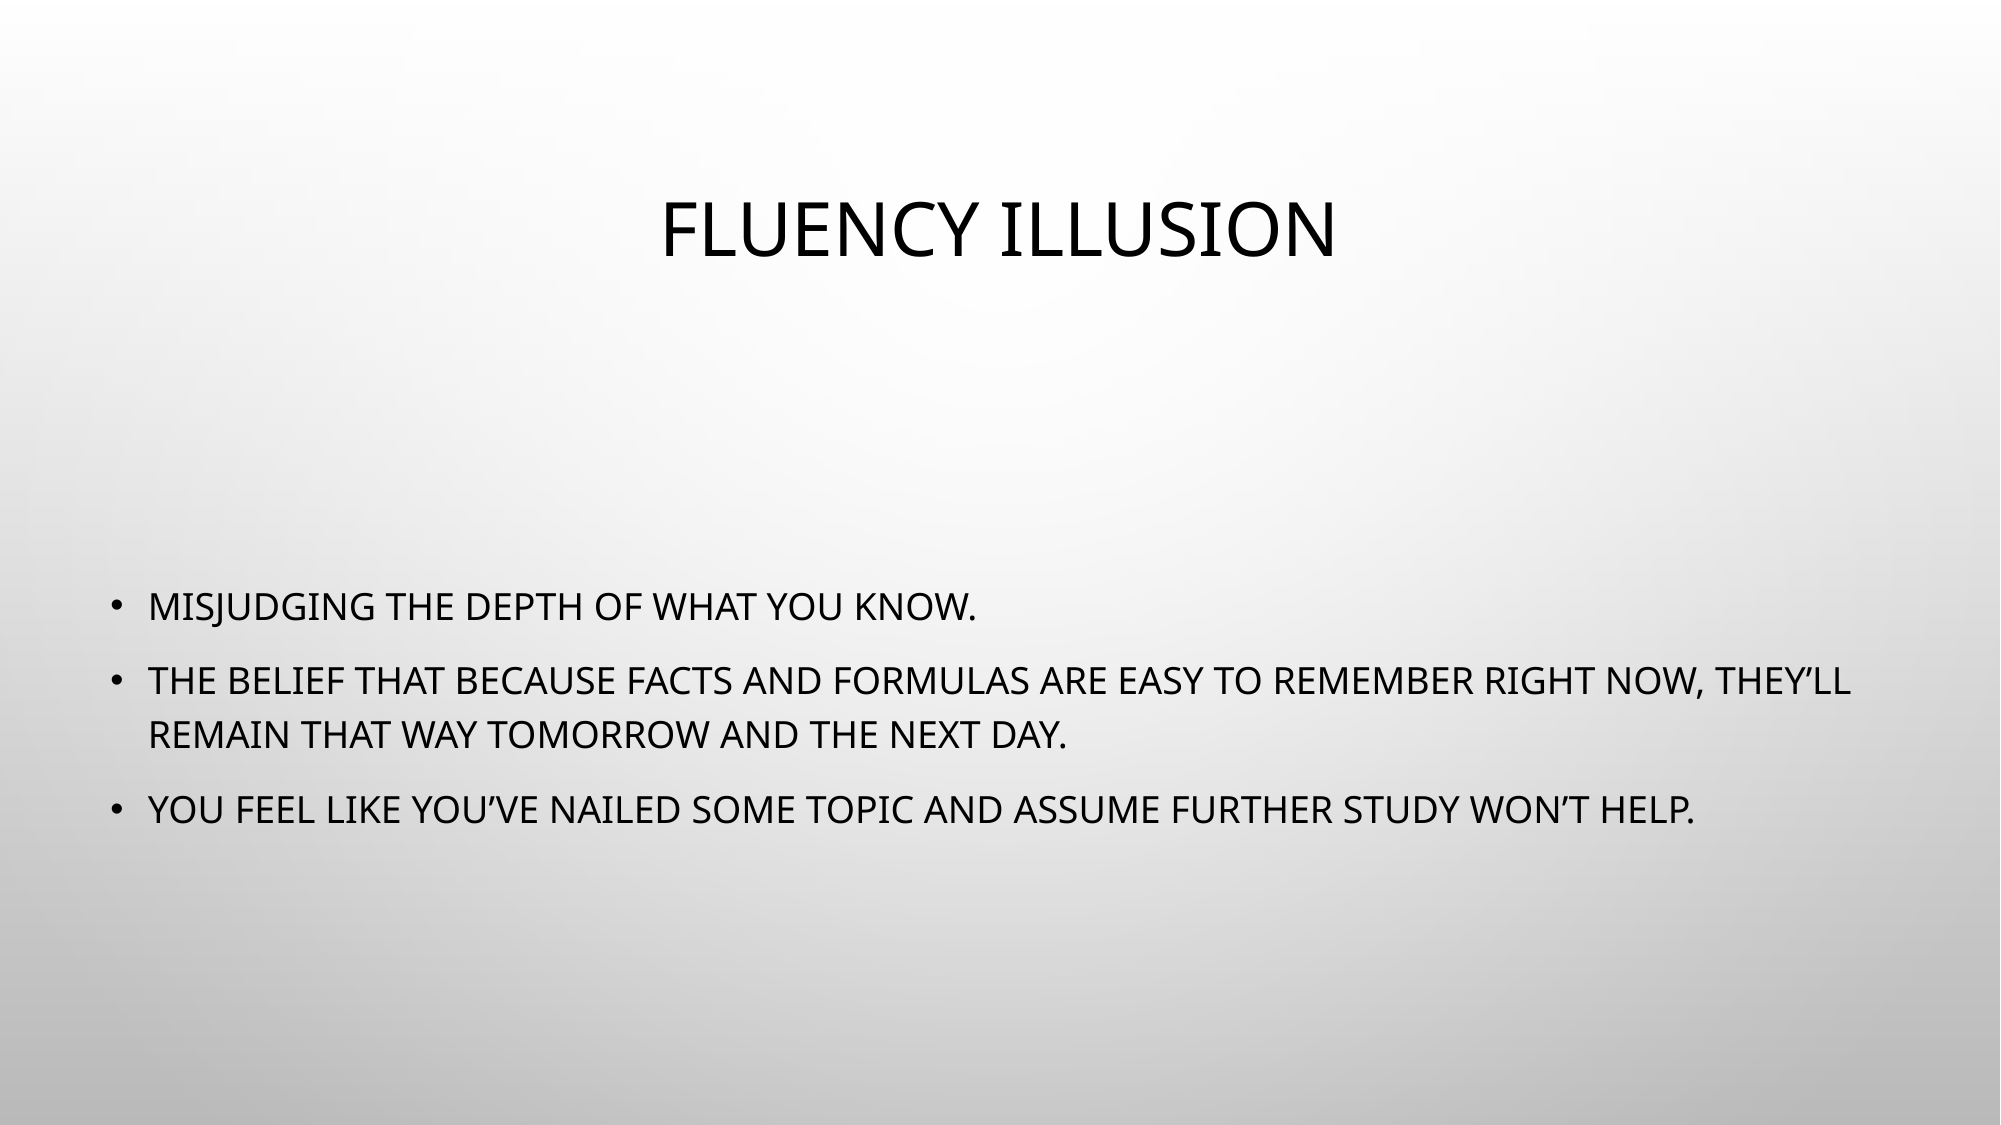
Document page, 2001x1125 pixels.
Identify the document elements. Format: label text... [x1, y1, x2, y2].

list Misjudging the depth of what you know. The belief that because facts and formulas are easy to remember right now, they’ll remain that way tomorrow and the next day. You feel like you’ve nailed some topic and assume further study won’t help. [95, 357, 1905, 1047]
picture [0, 0, 2000, 1125]
title Fluency Illusion [149, 101, 1851, 357]
